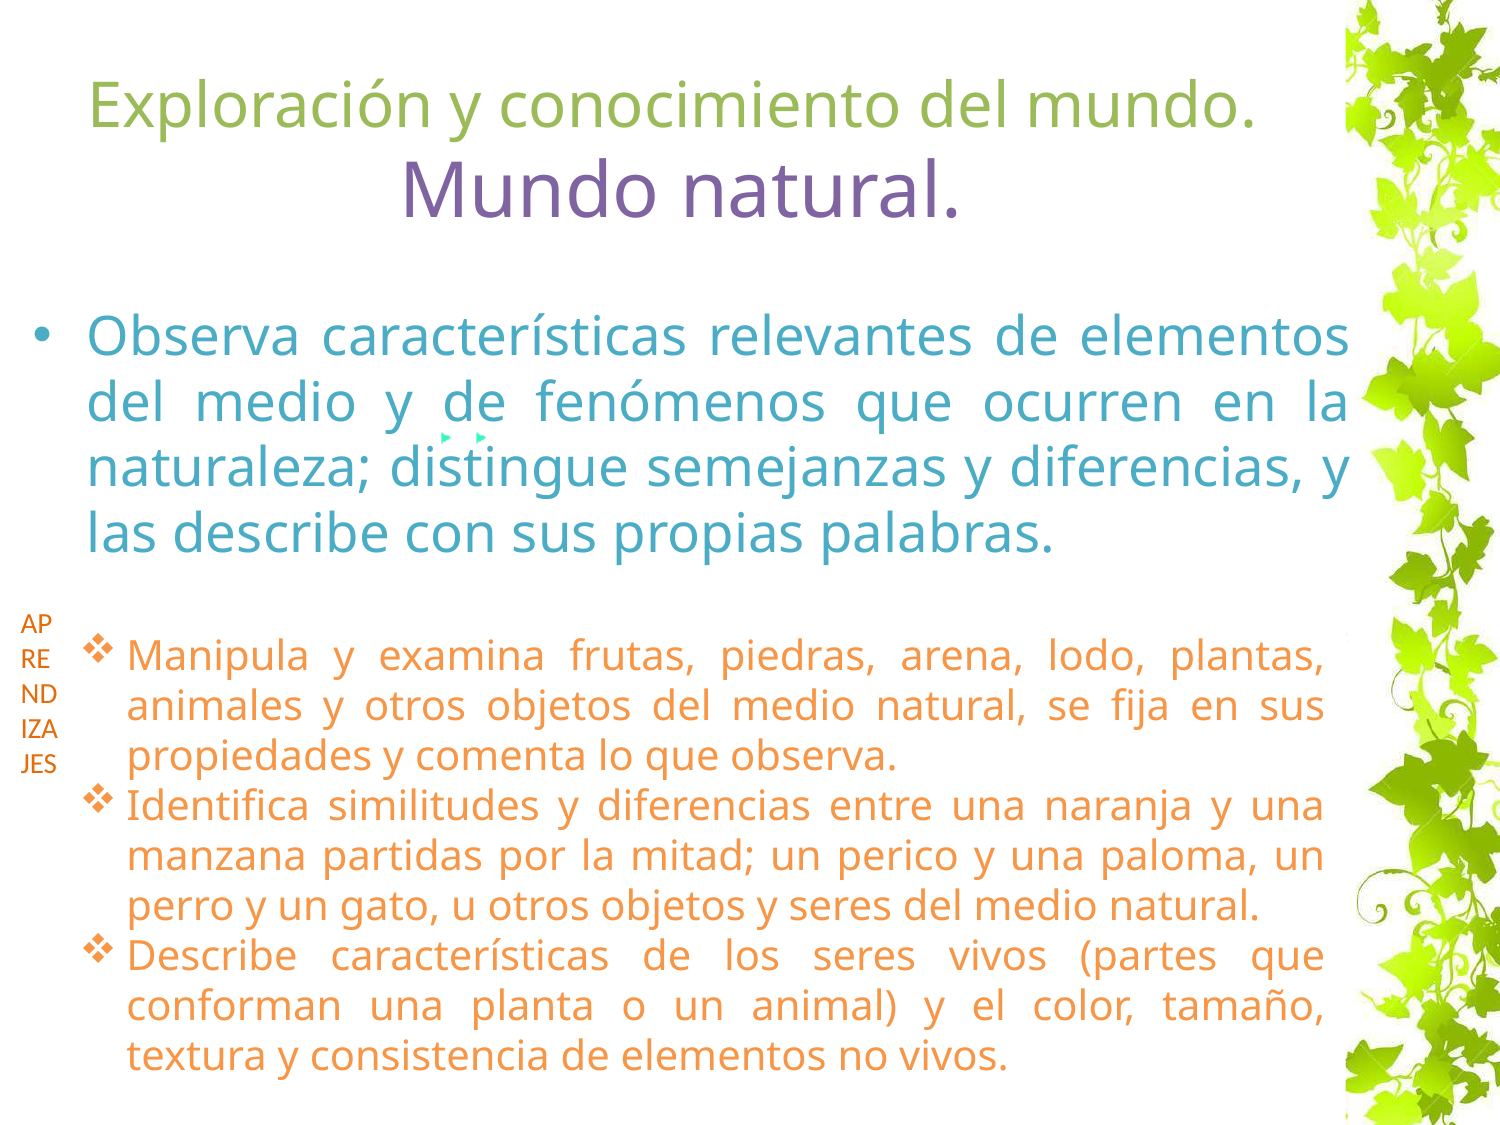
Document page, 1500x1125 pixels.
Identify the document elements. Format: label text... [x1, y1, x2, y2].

picture [430, 427, 458, 444]
list Observa características relevantes de elementos del medio y de fenómenos que ocurren en la naturaleza; distingue semejanzas y diferencias, y las describe con sus propias palabras. [17, 293, 1340, 594]
text_box APRENDIZAJES [5, 597, 79, 787]
picture [465, 427, 493, 444]
picture [1345, 0, 1500, 1125]
text_box Manipula y examina frutas, piedras, arena, lodo, plantas, animales y otros objetos del medio natural, se fija en sus propiedades y comenta lo que observa. Identifica similitudes y diferencias entre una naranja y una manzana partidas por la mitad; un perico y una paloma, un perro y un gato, u otros objetos y seres del medio natural. Describe características de los seres vivos (partes que conforman una planta o un animal) y el color, tamaño, textura y consistencia de elementos no vivos. [64, 621, 1340, 1087]
title Exploración y conocimiento del mundo. Mundo natural. [5, 54, 1340, 243]
